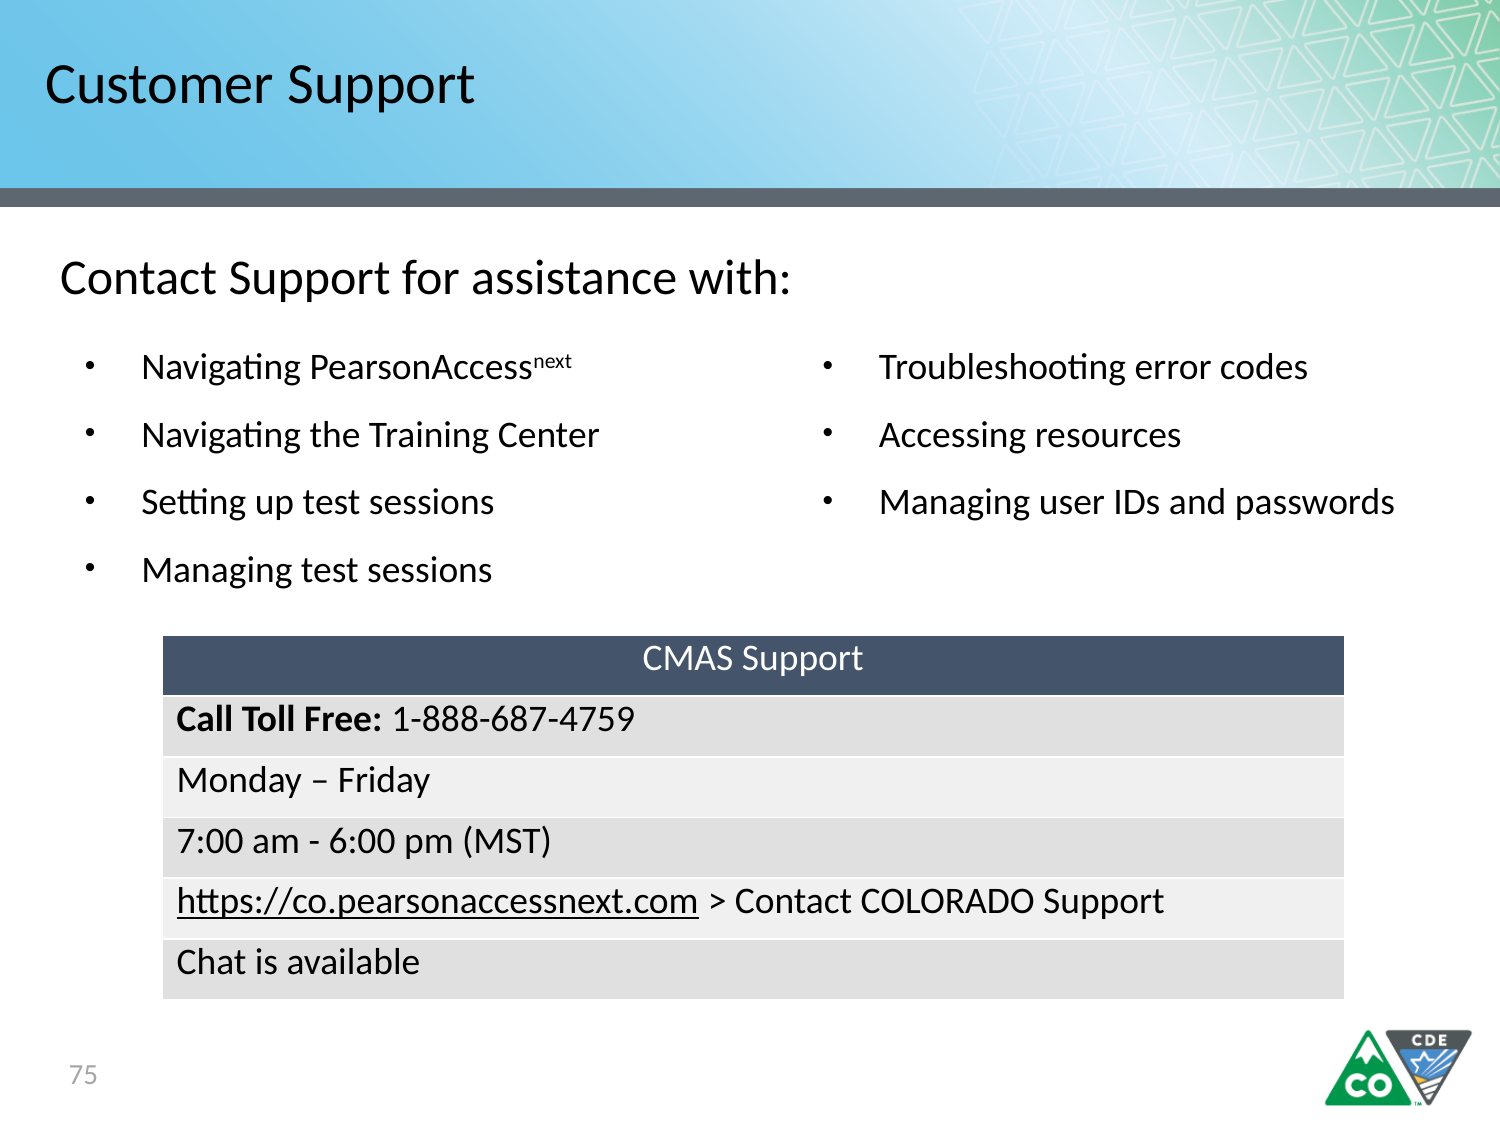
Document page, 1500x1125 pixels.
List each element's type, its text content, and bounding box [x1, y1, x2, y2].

table_header CMAS Support [163, 636, 1344, 695]
text_box Troubleshooting error codes Accessing resources Managing user IDs and passwords [807, 312, 1464, 530]
table_cell https://co.pearsonaccessnext.com > Contact COLORADO Support [163, 879, 1344, 938]
table_cell Call Toll Free: 1-888-687-4759 [163, 697, 1344, 756]
table_cell Chat is available [163, 940, 1344, 999]
picture [1312, 1021, 1482, 1113]
table_cell 7:00 am - 6:00 pm (MST) [163, 818, 1344, 877]
table_cell Monday – Friday [163, 758, 1344, 817]
text_box Contact Support for assistance with: [45, 237, 1396, 315]
title Customer Support [45, 45, 1339, 162]
slide_number 75 [45, 1042, 122, 1103]
picture [0, 0, 1500, 207]
text_box Navigating PearsonAccessnext Navigating the Training Center Setting up test sessions Managing test sessions [70, 312, 770, 598]
